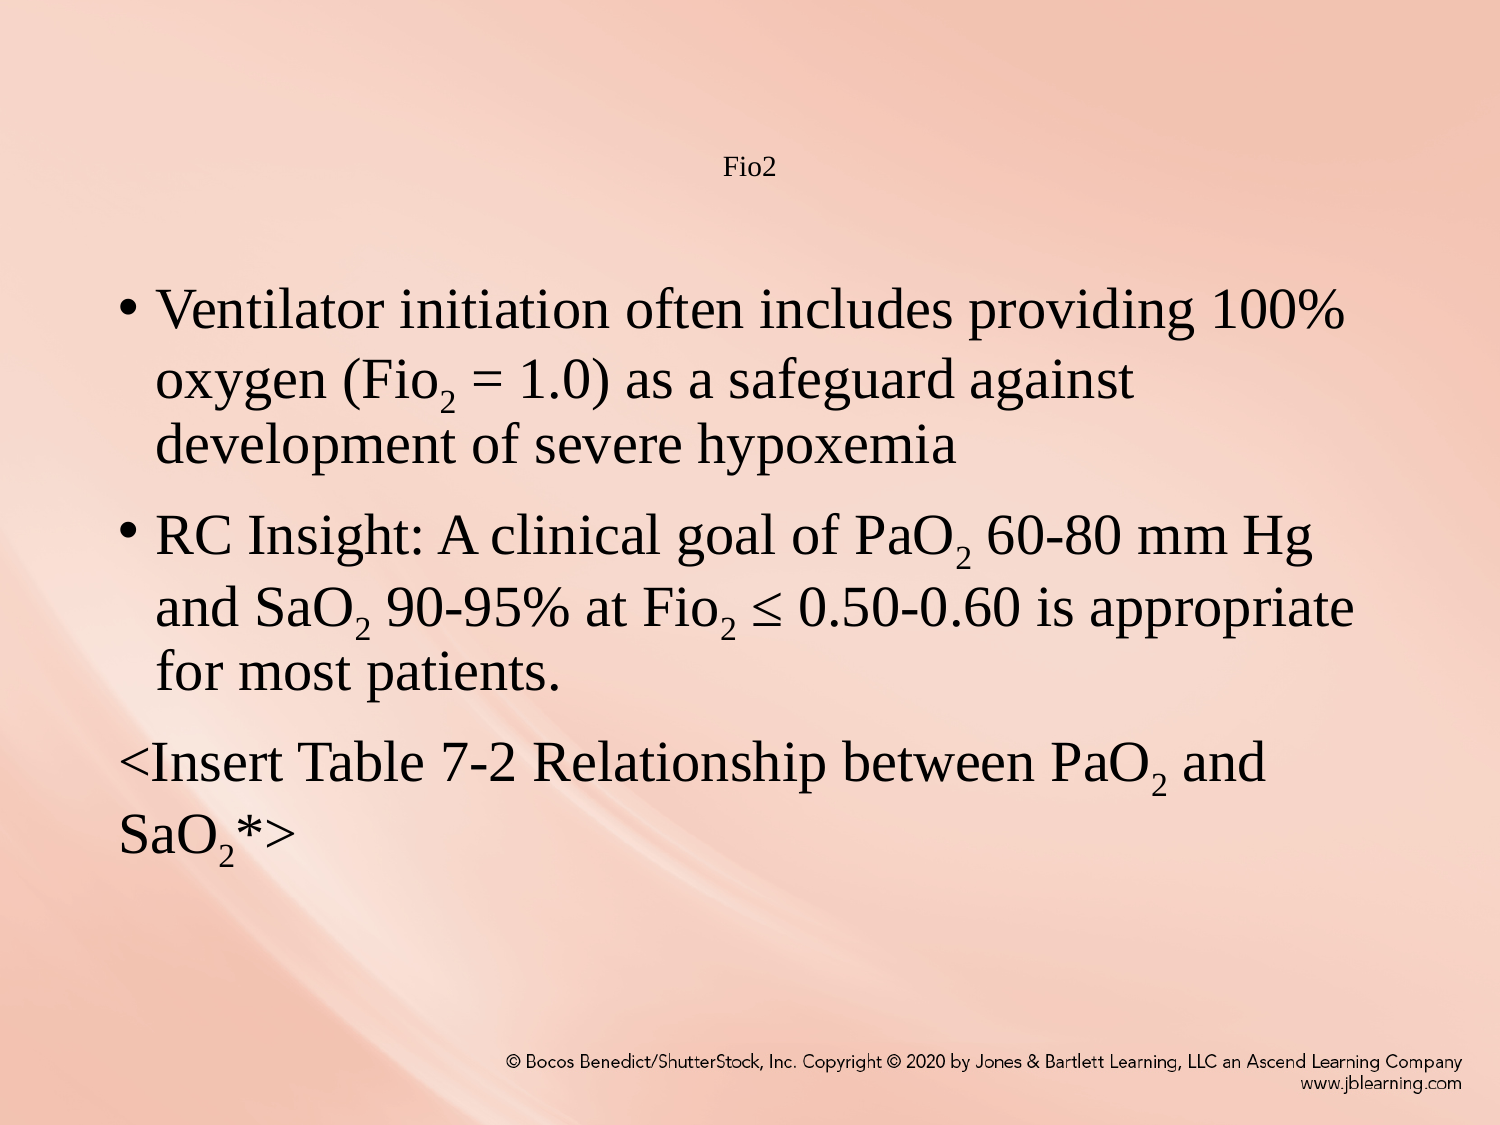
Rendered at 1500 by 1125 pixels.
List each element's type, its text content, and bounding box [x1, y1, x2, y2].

list Ventilator initiation often includes providing 100% oxygen (Fio2 = 1.0) as a safeguard against development of severe hypoxemia RC Insight: A clinical goal of PaO2 60-80 mm Hg and SaO2 90-95% at Fio2 ≤ 0.50-0.60 is appropriate for most patients. <Insert Table 7-2 Relationship between PaO2 and SaO2*> [103, 271, 1397, 888]
picture [0, 0, 1500, 1125]
title Fio2 [103, 143, 1397, 258]
